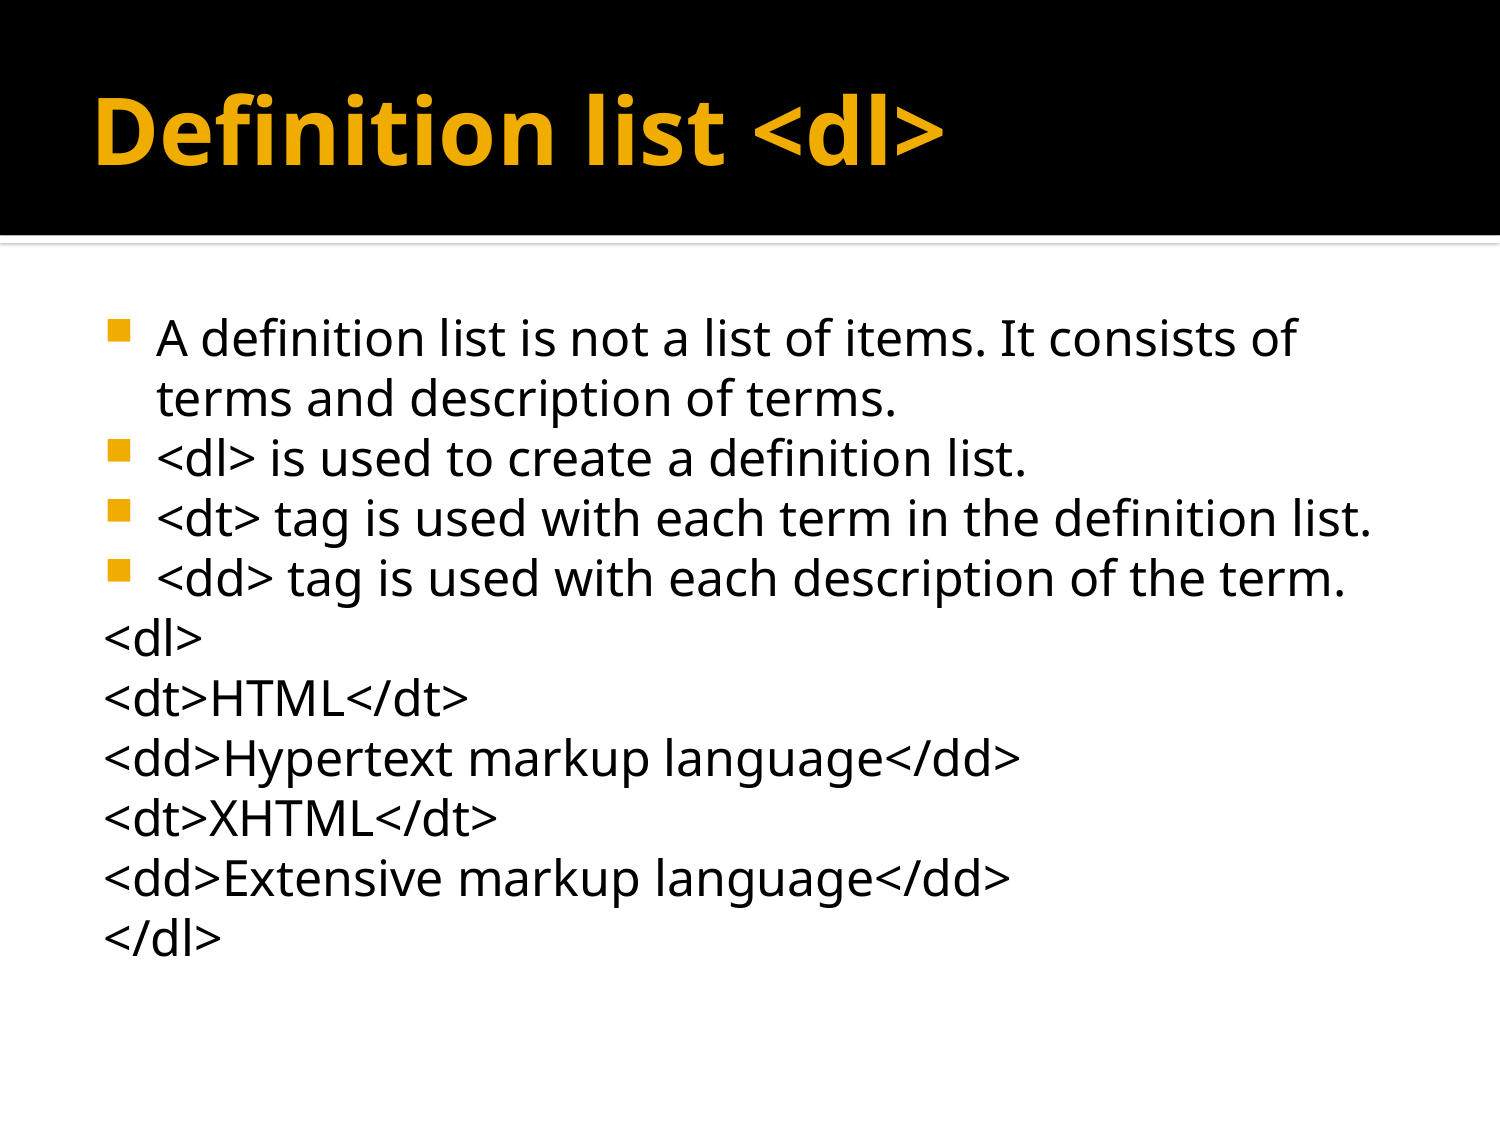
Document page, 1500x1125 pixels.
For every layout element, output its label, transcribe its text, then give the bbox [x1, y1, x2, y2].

list A definition list is not a list of items. It consists of terms and description of terms. <dl> is used to create a definition list. <dt> tag is used with each term in the definition list. <dd> tag is used with each description of the term. <dl> <dt>HTML</dt> <dd>Hypertext markup language</dd> <dt>XHTML</dt> <dd>Extensive markup language</dd> </dl> [75, 291, 1425, 1050]
title Definition list <dl> [75, 25, 1425, 231]
